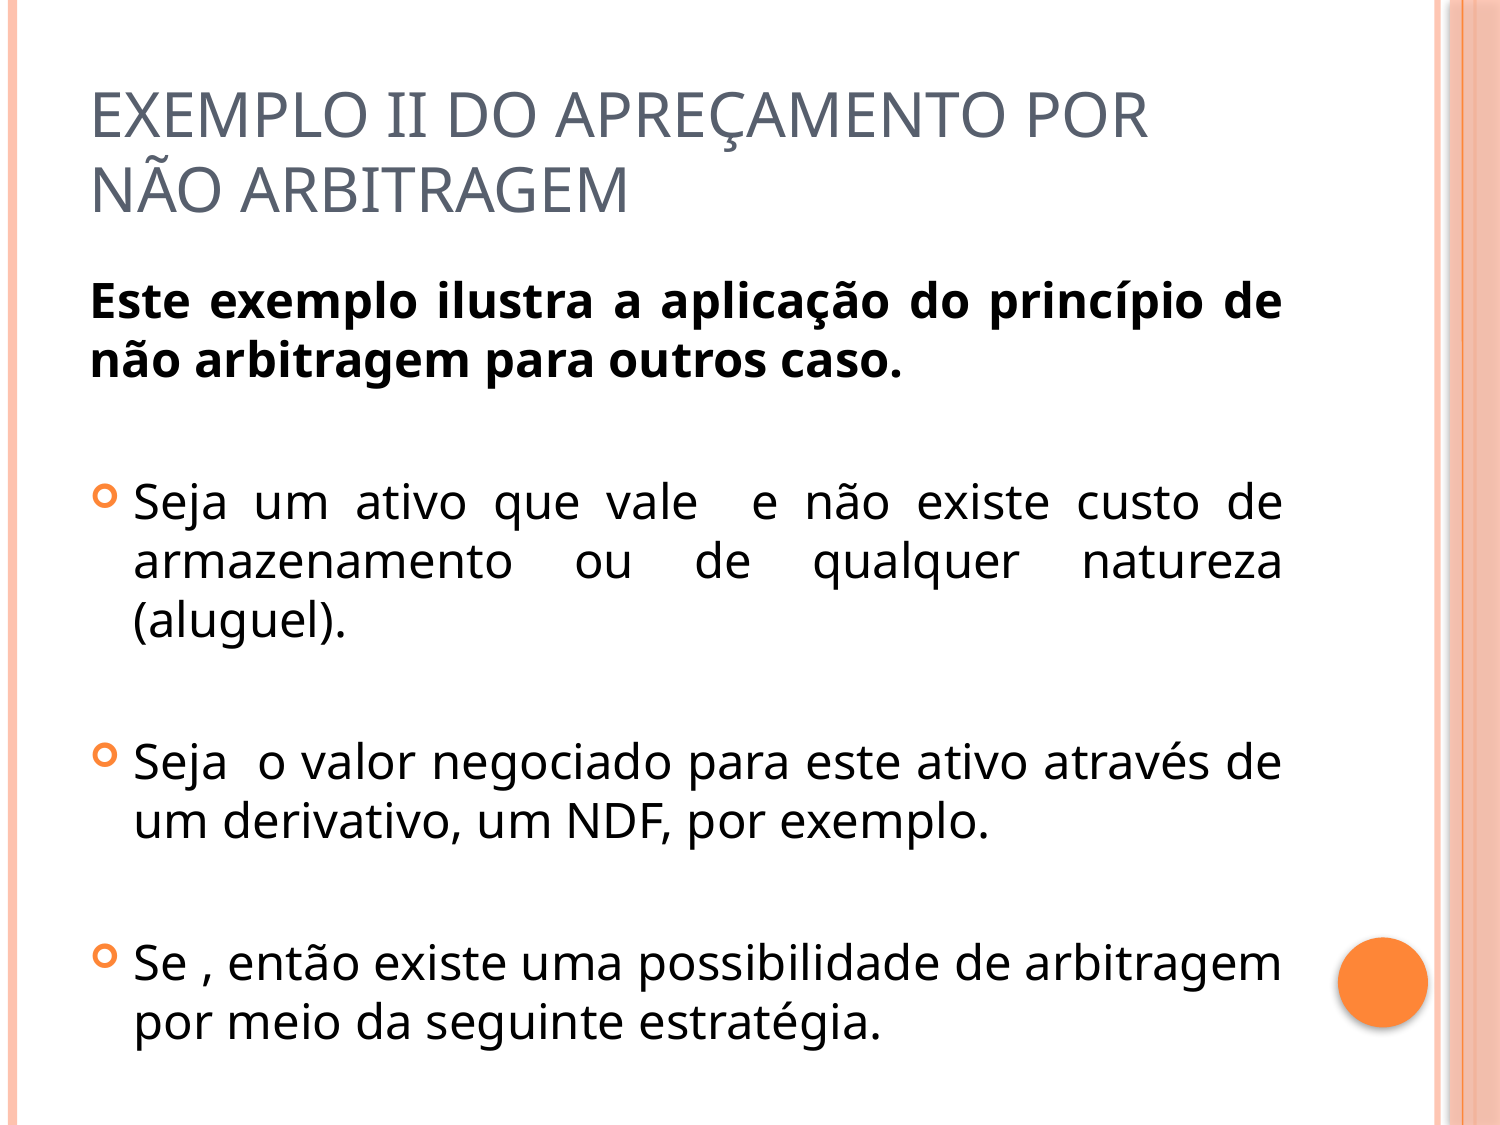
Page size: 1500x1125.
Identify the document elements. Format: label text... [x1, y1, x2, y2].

title Exemplo II do apreçamento por não arbitragem [75, 45, 1300, 233]
